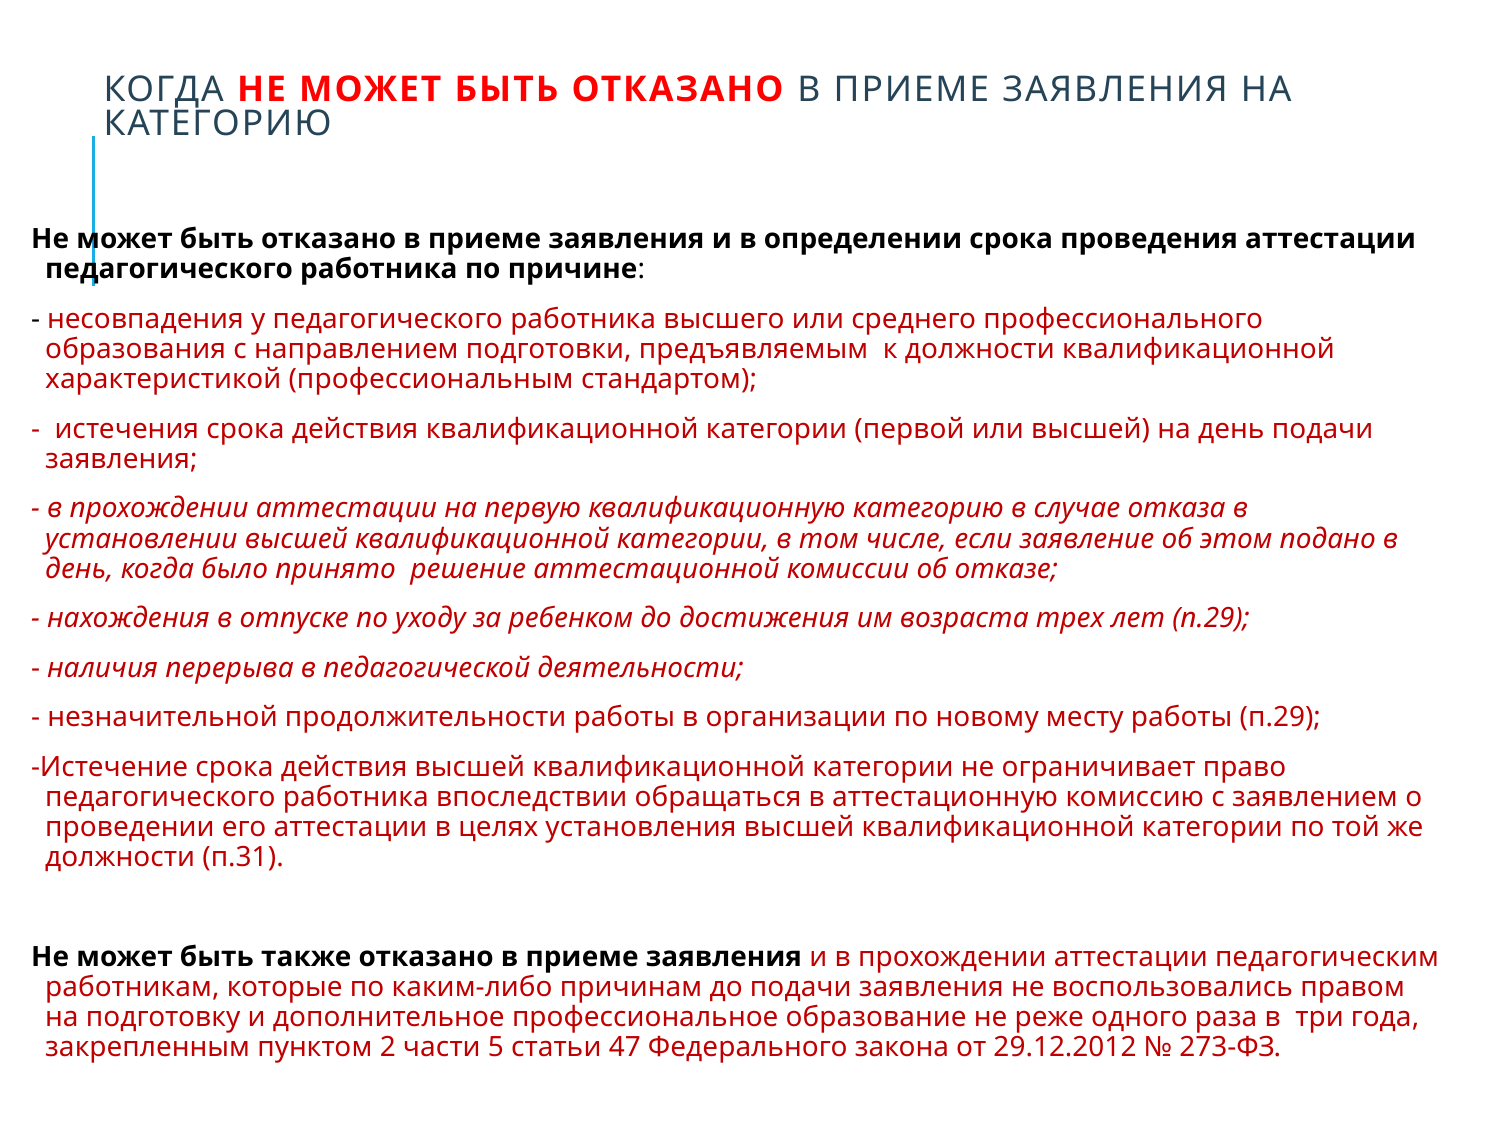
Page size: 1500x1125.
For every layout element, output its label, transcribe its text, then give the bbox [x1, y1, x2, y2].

title КОГДА НЕ МОЖЕТ БЫТЬ ОТКАЗАНО В ПРИЕМЕ ЗАЯВЛЕНИЯ НА КАТЕГОРИЮ [88, 66, 1439, 151]
list Не может быть отказано в приеме заявления и в определении срока проведения аттестации педагогического работника по причине: - несовпадения у педагогического работника высшего или среднего профессионального образования с направлением подготовки, предъявляемым к должности квалификационной характеристикой (профессиональным стандартом); - истечения срока действия квалификационной категории (первой или высшей) на день подачи заявления; - в прохождении аттестации на первую квалификационную категорию в случае отказа в установлении высшей квалификационной категории, в том числе, если заявление об этом подано в день, когда было принято решение аттестационной комиссии об отказе; - нахождения в отпуске по уходу за ребенком до достижения им возраста трех лет (п.29); - наличия перерыва в педагогической деятельности; - незначительной продолжительности работы в организации по новому месту работы (п.29); -Истечение срока действия высшей квалификационной категории не ограничивает право педагогического работника впоследствии обращаться в аттестационную комиссию с заявлением о проведении его аттестации в целях установления высшей квалификационной категории по той же должности (п.31). Не может быть также отказано в приеме заявления и в прохождении аттестации педагогическим работникам, которые по каким-либо причинам до подачи заявления не воспользовались правом на подготовку и дополнительное профессиональное образование не реже одного раза в три года, закрепленным пунктом 2 части 5 статьи 47 Федерального закона от 29.12.2012 № 273-ФЗ. [23, 164, 1454, 1090]
